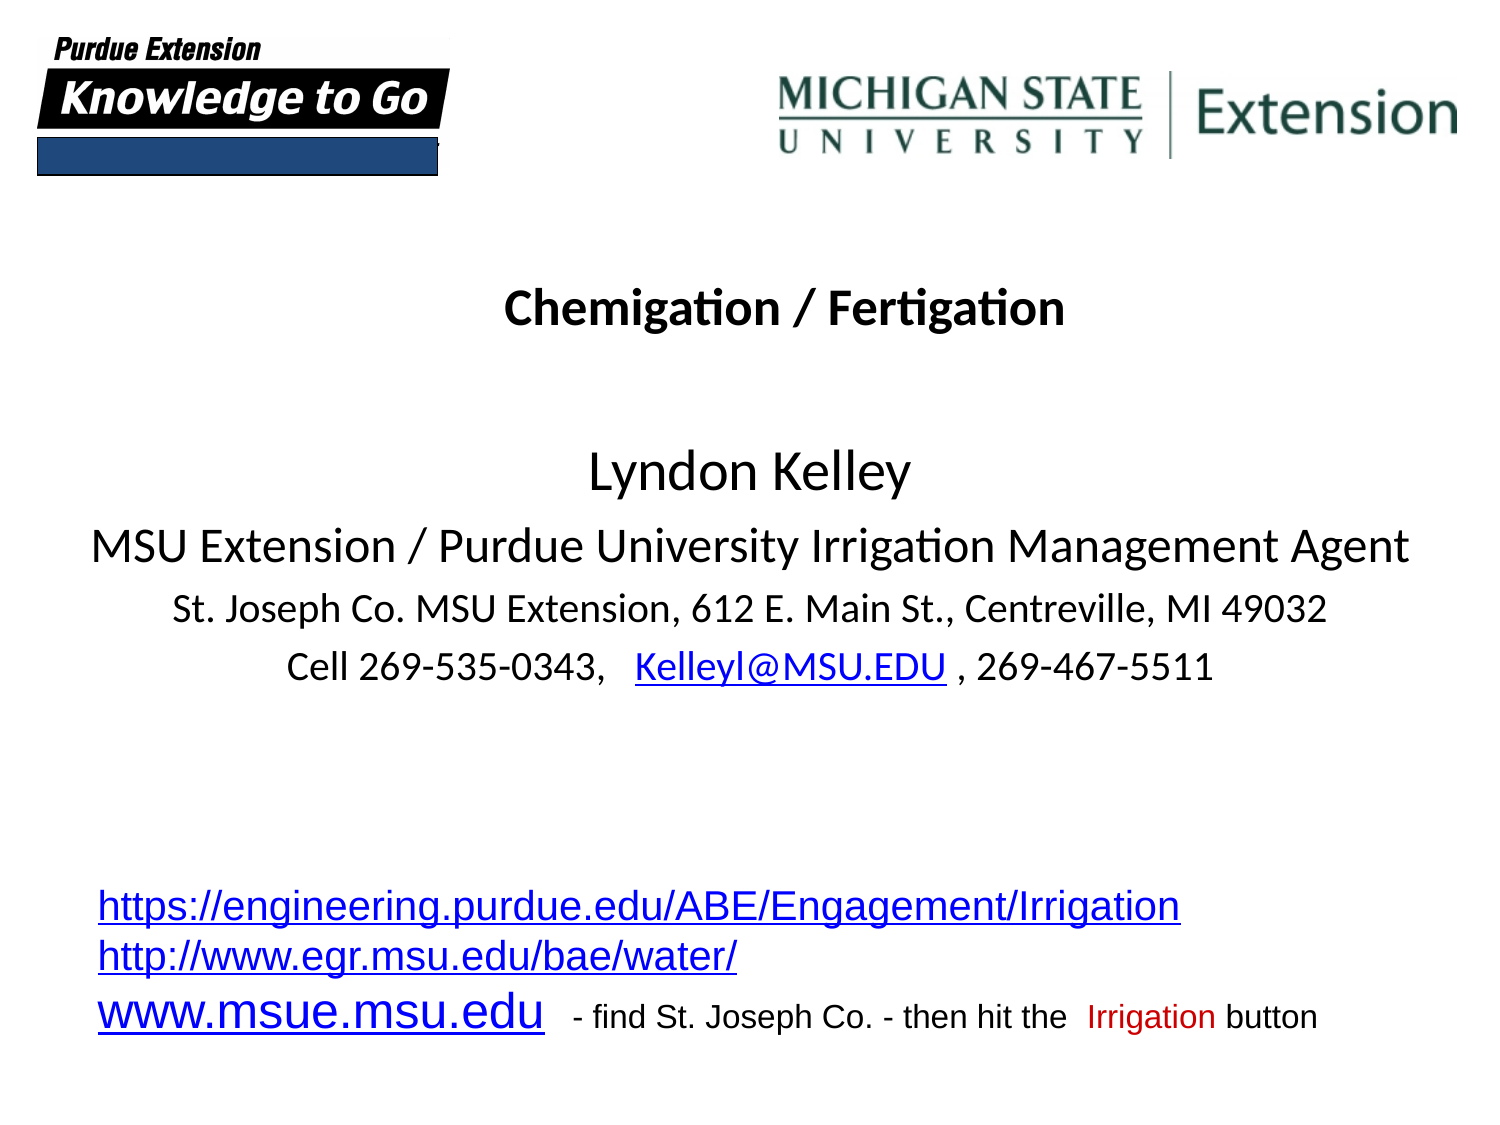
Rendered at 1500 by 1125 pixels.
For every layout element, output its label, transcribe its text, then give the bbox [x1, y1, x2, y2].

picture [37, 37, 451, 169]
subtitle Lyndon Kelley MSU Extension / Purdue University Irrigation Management Agent St. Joseph Co. MSU Extension, 612 E. Main St., Centreville, MI 49032 Cell 269-535-0343, Kelleyl@MSU.EDU , 269-467-5511 [0, 425, 1500, 738]
text_box https://engineering.purdue.edu/ABE/Engagement/Irrigation http://www.egr.msu.edu/bae/water/ www.msue.msu.edu - find St. Joseph Co. - then hit the Irrigation button [82, 871, 1334, 1125]
picture [779, 70, 1457, 160]
title Chemigation / Fertigation [104, 200, 1455, 425]
